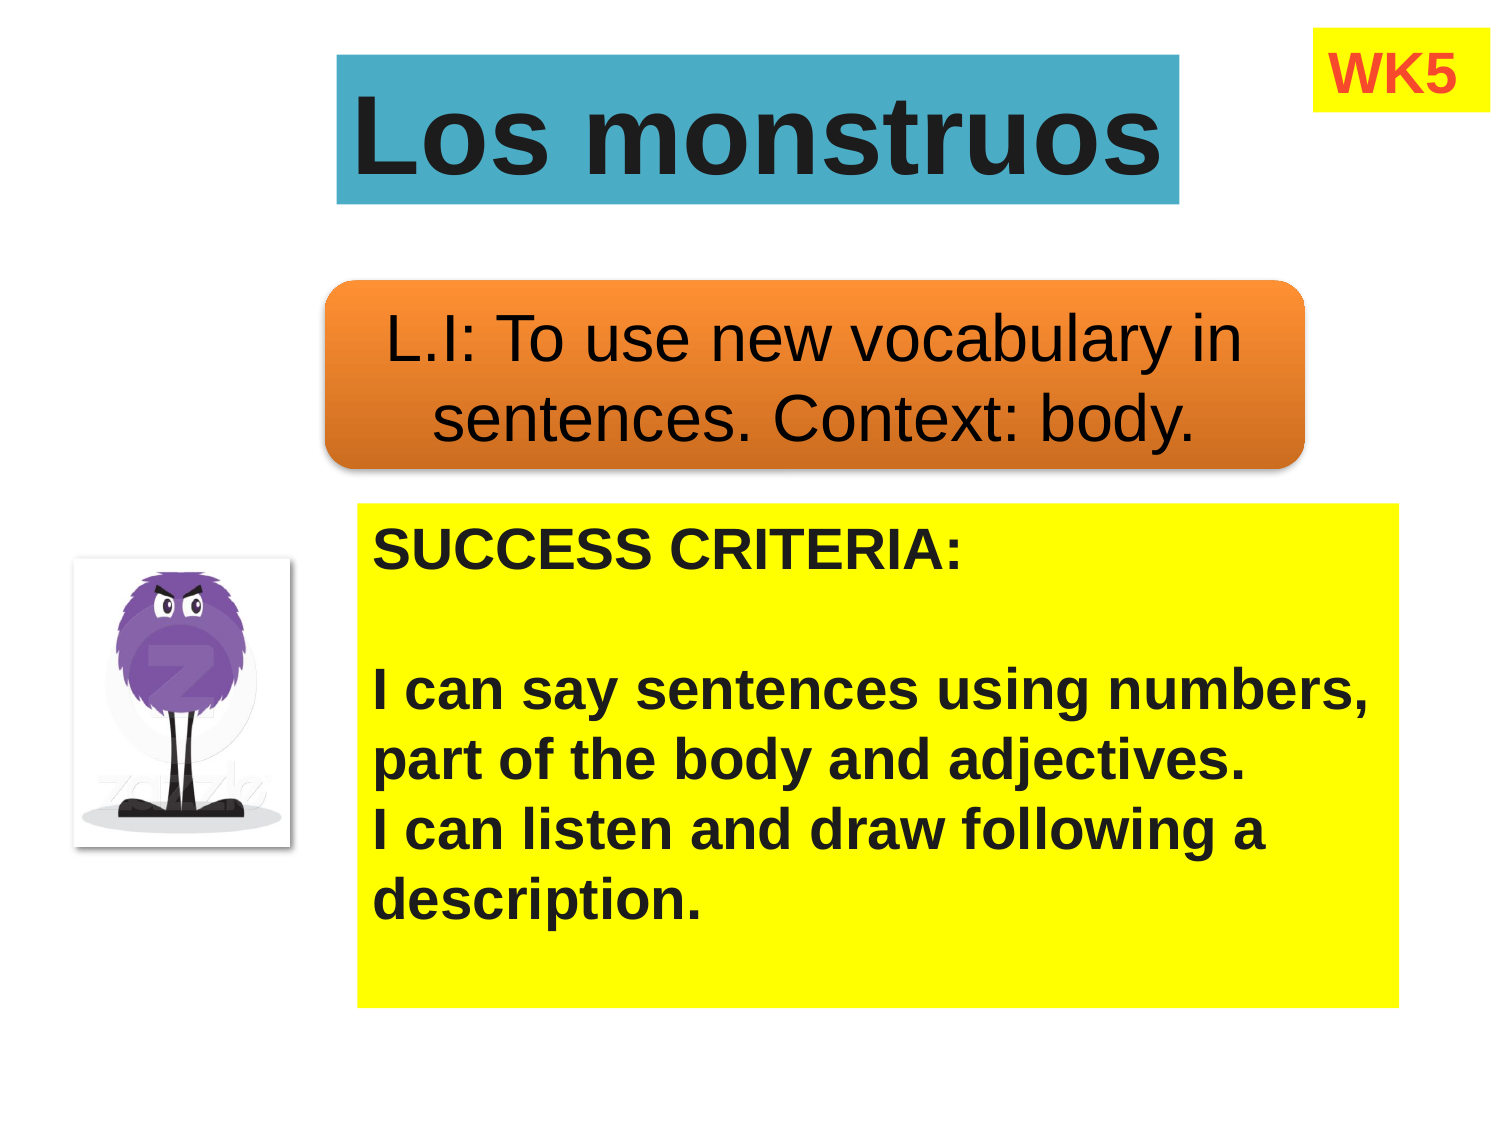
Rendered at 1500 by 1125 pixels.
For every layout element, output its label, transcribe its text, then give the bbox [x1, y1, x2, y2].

text_box WK5 [1313, 27, 1491, 113]
text_box L.I: To use new vocabulary in sentences. Context: body. [324, 280, 1306, 470]
text_box SUCCESS CRITERIA: I can say sentences using numbers, part of the body and adjectives. I can listen and draw following a description. [357, 503, 1400, 1009]
text_box Los monstruos [336, 54, 1180, 205]
picture [40, 550, 326, 859]
